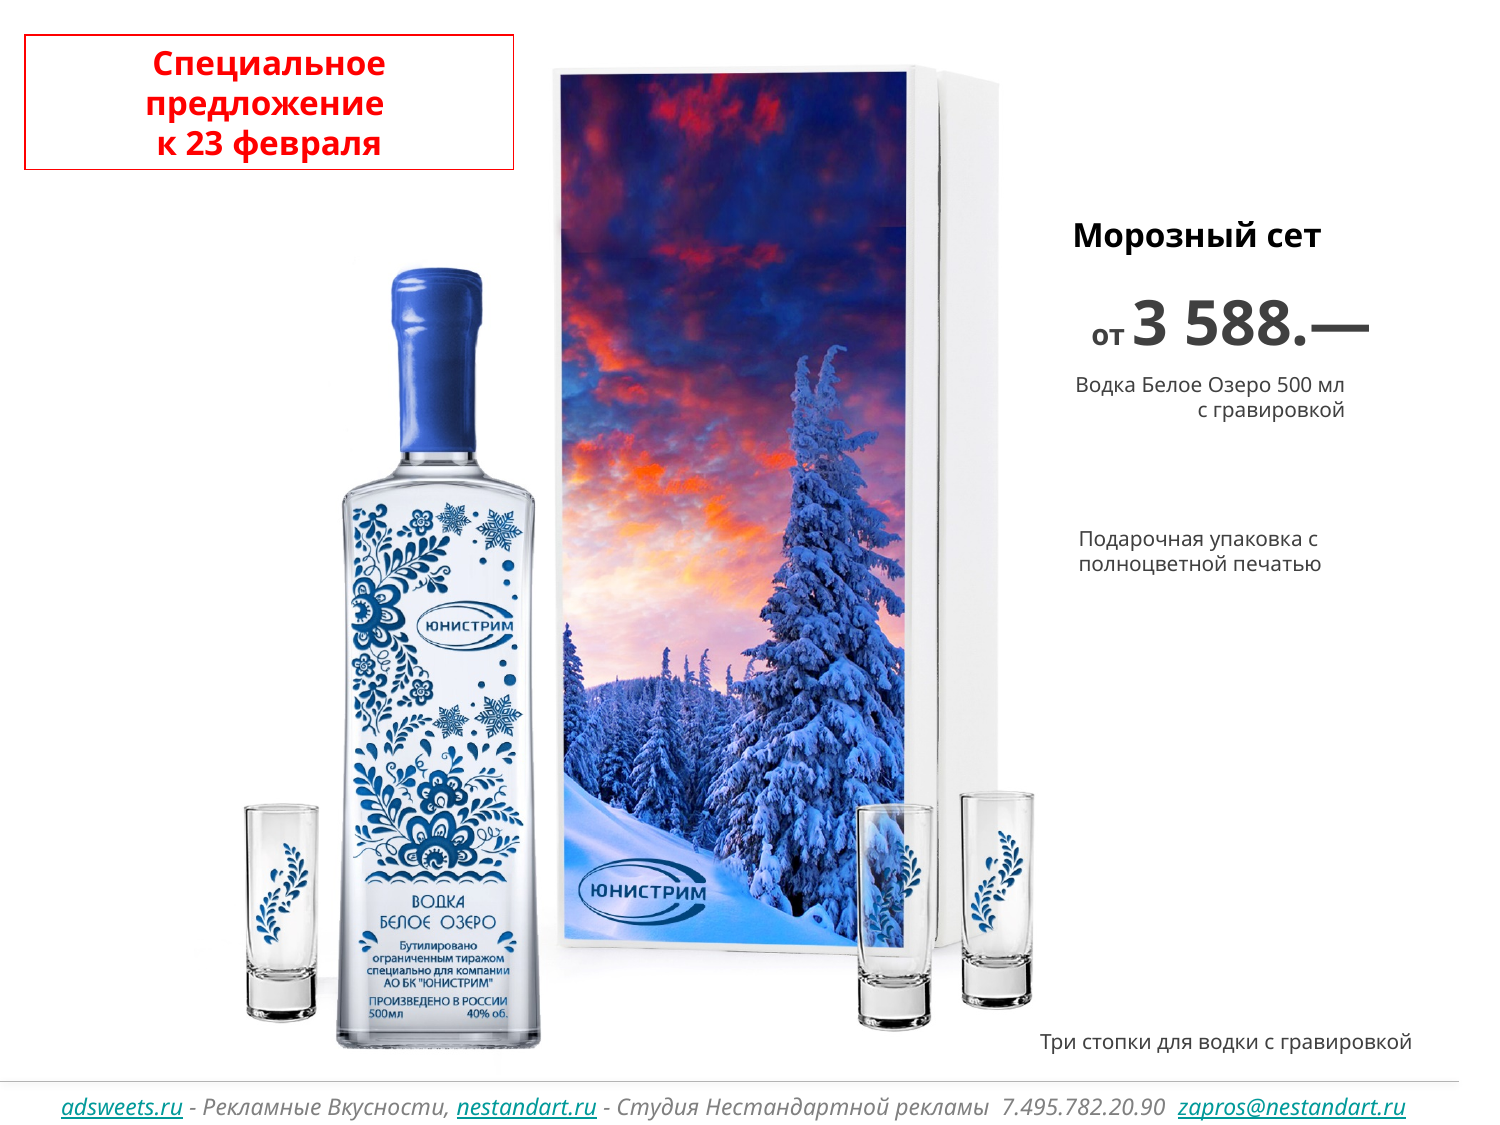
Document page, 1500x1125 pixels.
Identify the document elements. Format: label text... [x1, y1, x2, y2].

text_box Подарочная упаковка с полноцветной печатью [1098, 517, 1443, 583]
text_box Специальное предложение к 23 февраля [24, 34, 189, 170]
text_box от 3 588.— [1098, 275, 1391, 366]
text_box Водка Белое Озеро 500 мл с гравировкой [1098, 364, 1360, 430]
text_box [0, 1081, 1464, 1125]
text_box Три стопки для водки с гравировкой [1098, 1021, 1500, 1062]
picture [194, 0, 1093, 1081]
text_box Морозный сет [1098, 207, 1357, 262]
